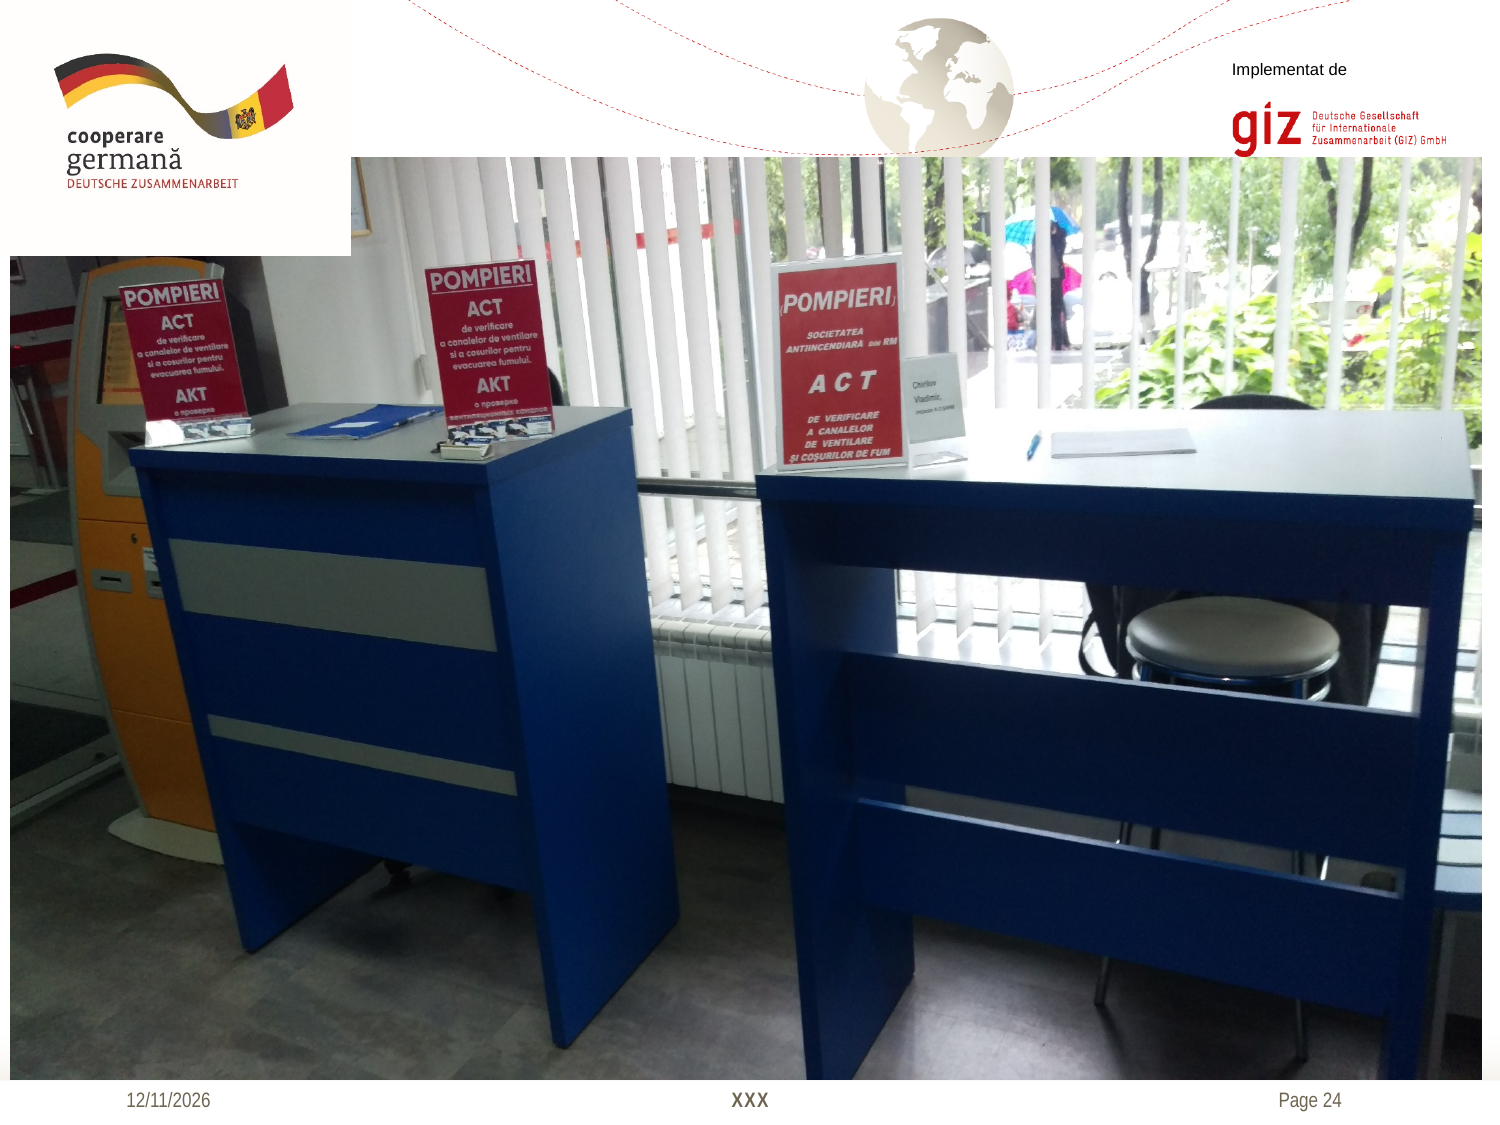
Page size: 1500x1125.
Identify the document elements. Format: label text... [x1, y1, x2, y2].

text_box Implementat de [1217, 51, 1393, 87]
footer XXX [469, 1086, 1031, 1121]
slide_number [111, 1086, 325, 1121]
picture [0, 0, 1500, 1081]
